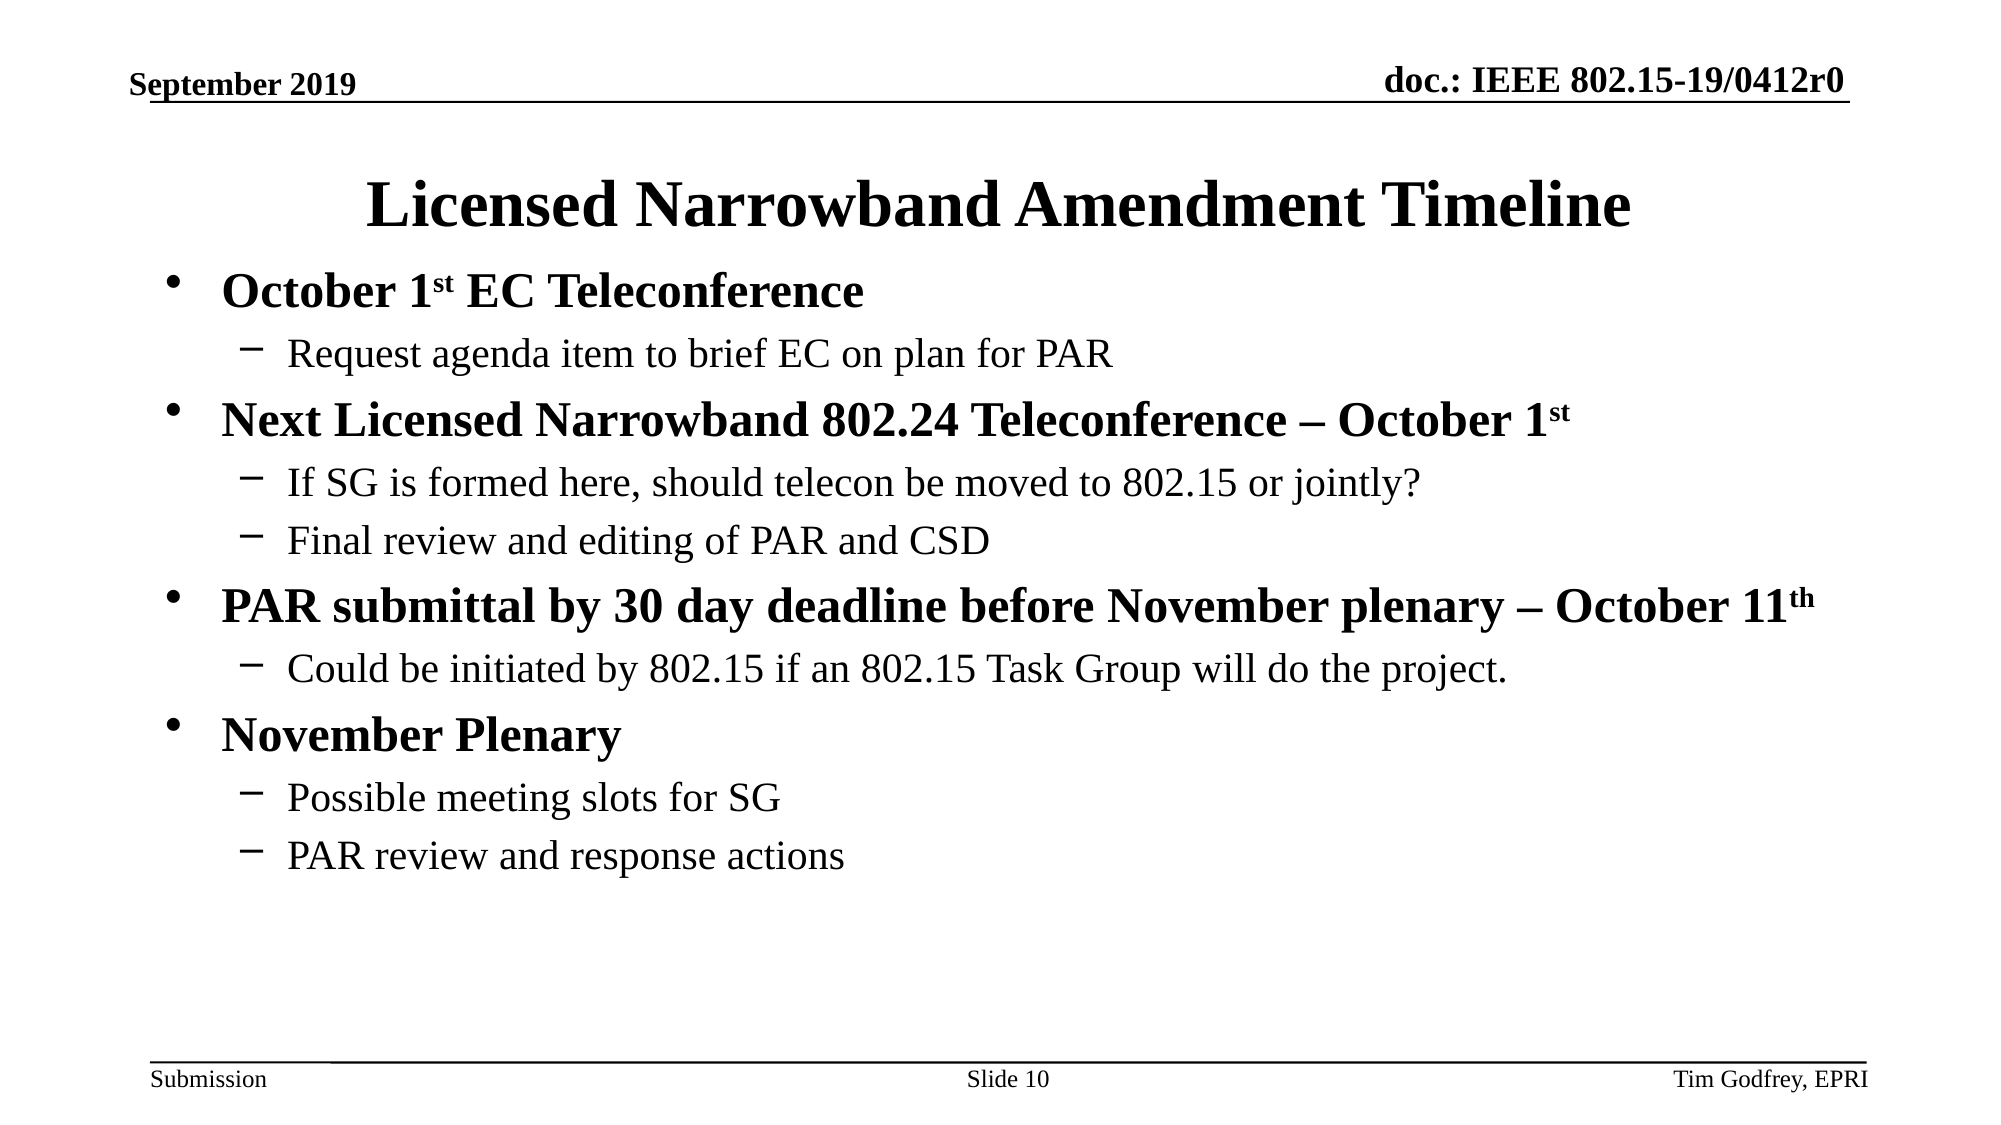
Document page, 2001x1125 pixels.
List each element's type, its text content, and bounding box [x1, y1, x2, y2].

footer Tim Godfrey, EPRI [1670, 1061, 1869, 1093]
slide_number Slide 10 [964, 1061, 1053, 1093]
list October 1st EC Teleconference Request agenda item to brief EC on plan for PAR Next Licensed Narrowband 802.24 Teleconference – October 1st If SG is formed here, should telecon be moved to 802.15 or jointly? Final review and editing of PAR and CSD PAR submittal by 30 day deadline before November plenary – October 11th Could be initiated by 802.15 if an 802.15 Task Group will do the project. November Plenary Possible meeting slots for SG PAR review and response actions [150, 249, 1850, 1108]
title Licensed Narrowband Amendment Timeline [150, 112, 1850, 249]
